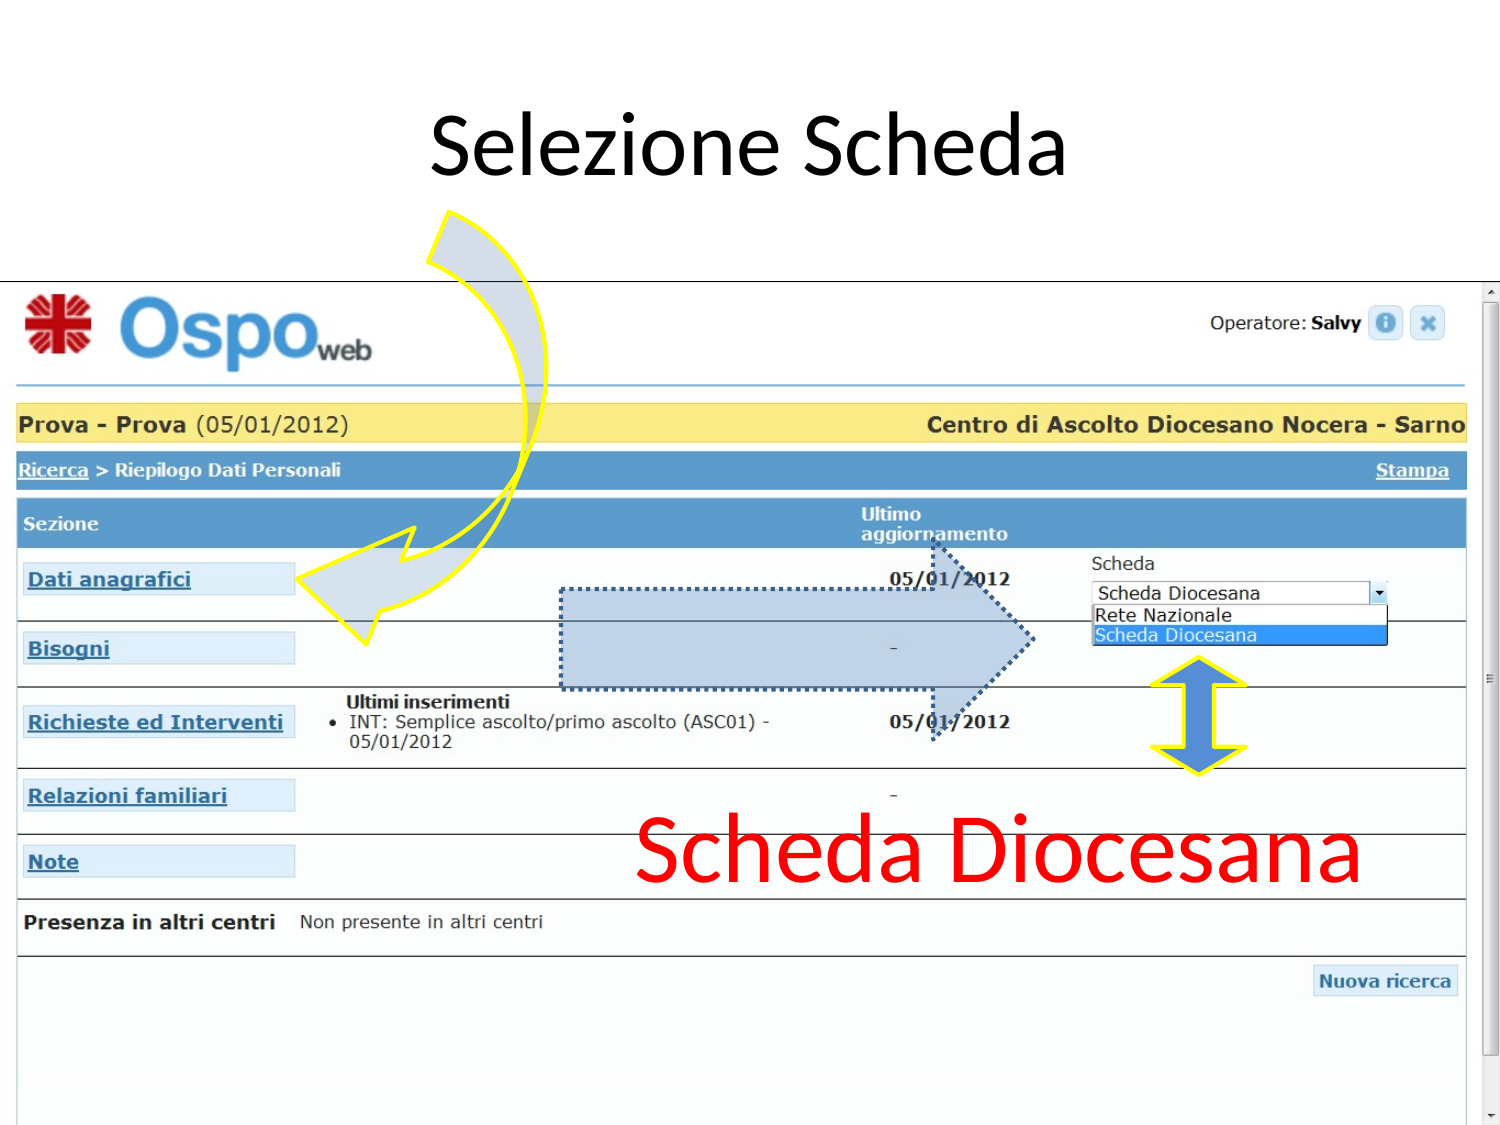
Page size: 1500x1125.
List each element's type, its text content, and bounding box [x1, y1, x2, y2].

text_box [426, 209, 527, 280]
picture [0, 281, 1500, 1125]
title Selezione Scheda [75, 45, 1425, 233]
